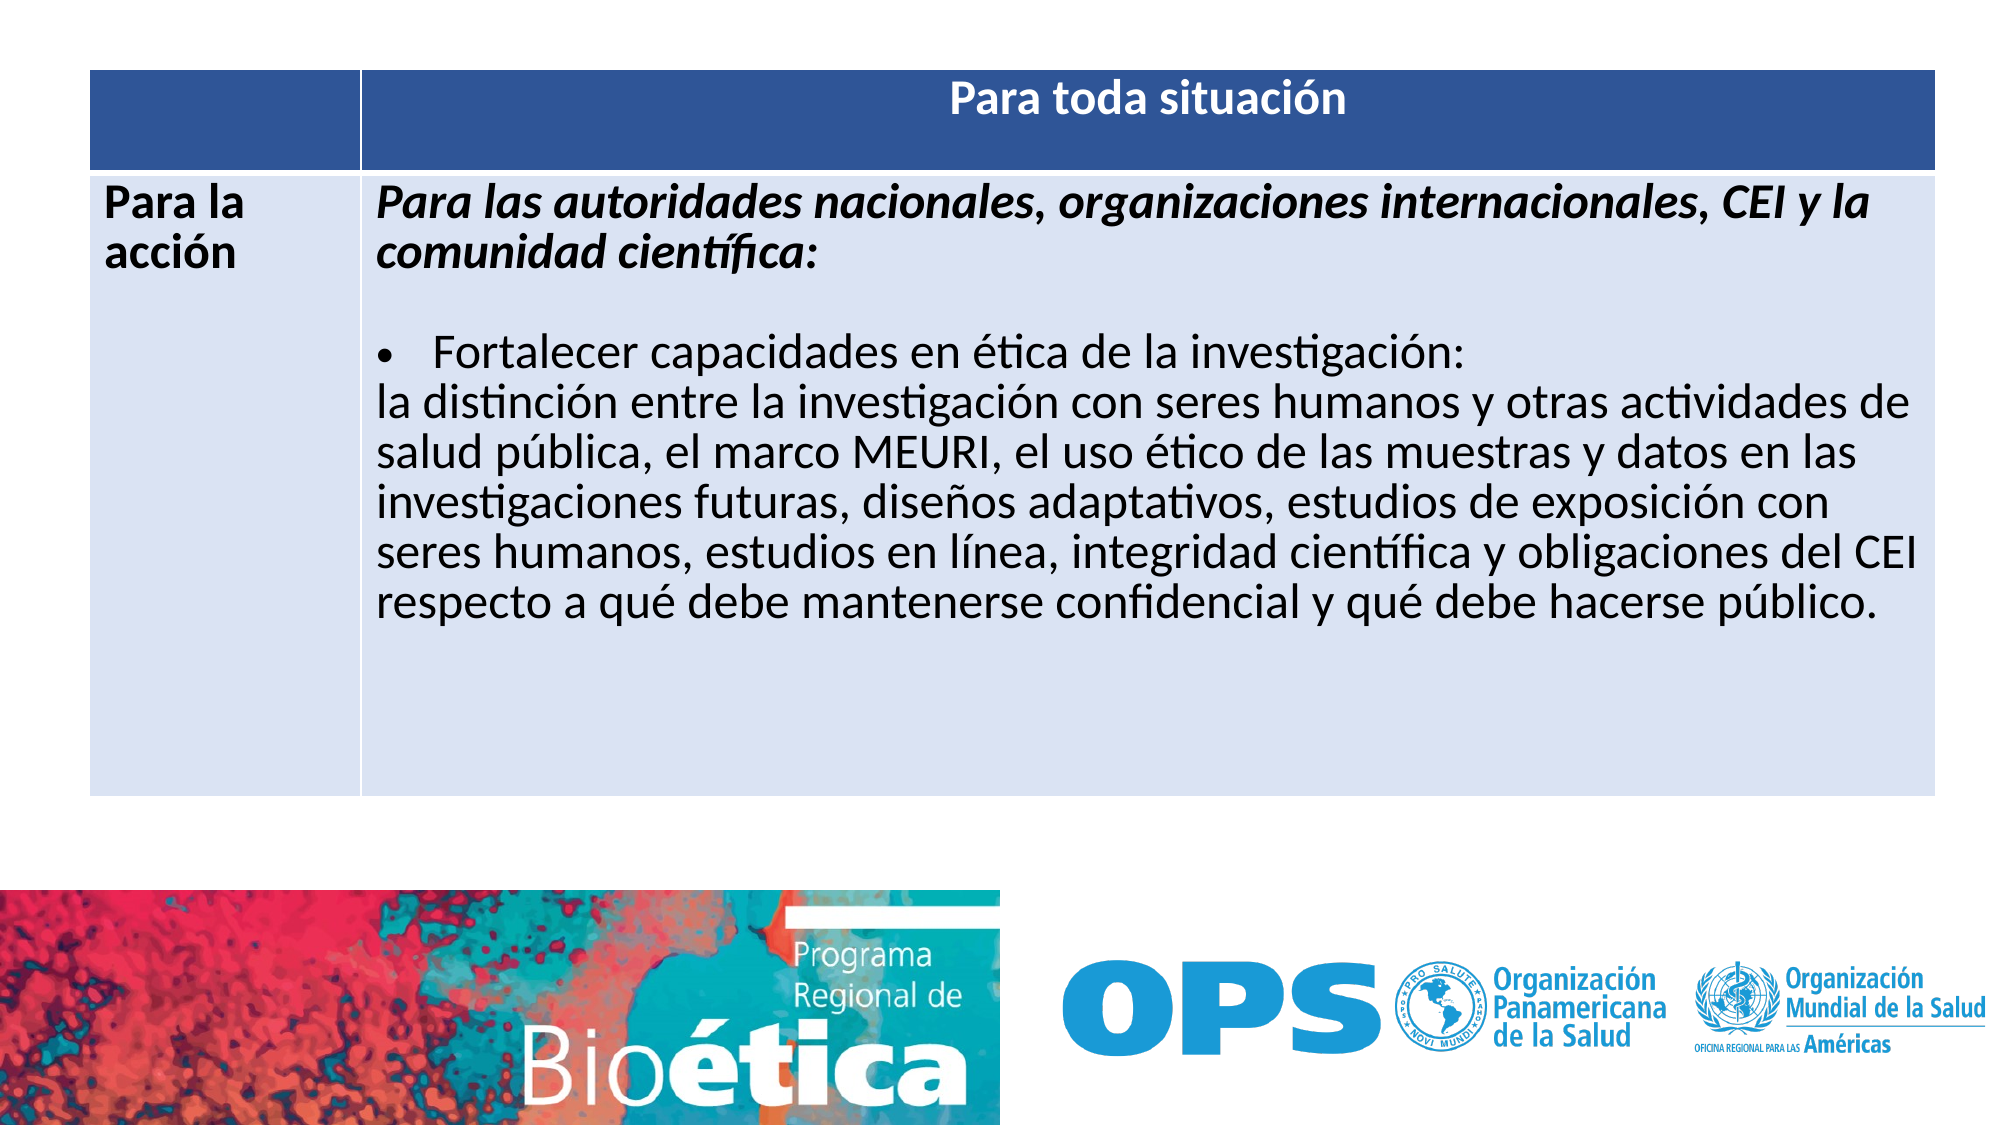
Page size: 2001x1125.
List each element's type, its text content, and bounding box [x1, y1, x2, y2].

table_header [90, 70, 360, 170]
picture [1051, 957, 2000, 1061]
table_cell Para las autoridades nacionales, organizaciones internacionales, CEI y la comunidad científica: Fortalecer capacidades en ética de la investigación: la distinción entre la investigación con seres humanos y otras actividades de salud pública, el marco MEURI, el uso ético de las muestras y datos en las investigaciones futuras, diseños adaptativos, estudios de exposición con seres humanos, estudios en línea, integridad científica y obligaciones del CEI respecto a qué debe mantenerse confidencial y qué debe hacerse público. [362, 176, 1935, 796]
table_header Para toda situación [362, 70, 1935, 170]
table_cell Para la acción [90, 176, 360, 796]
picture [0, 890, 1000, 1125]
